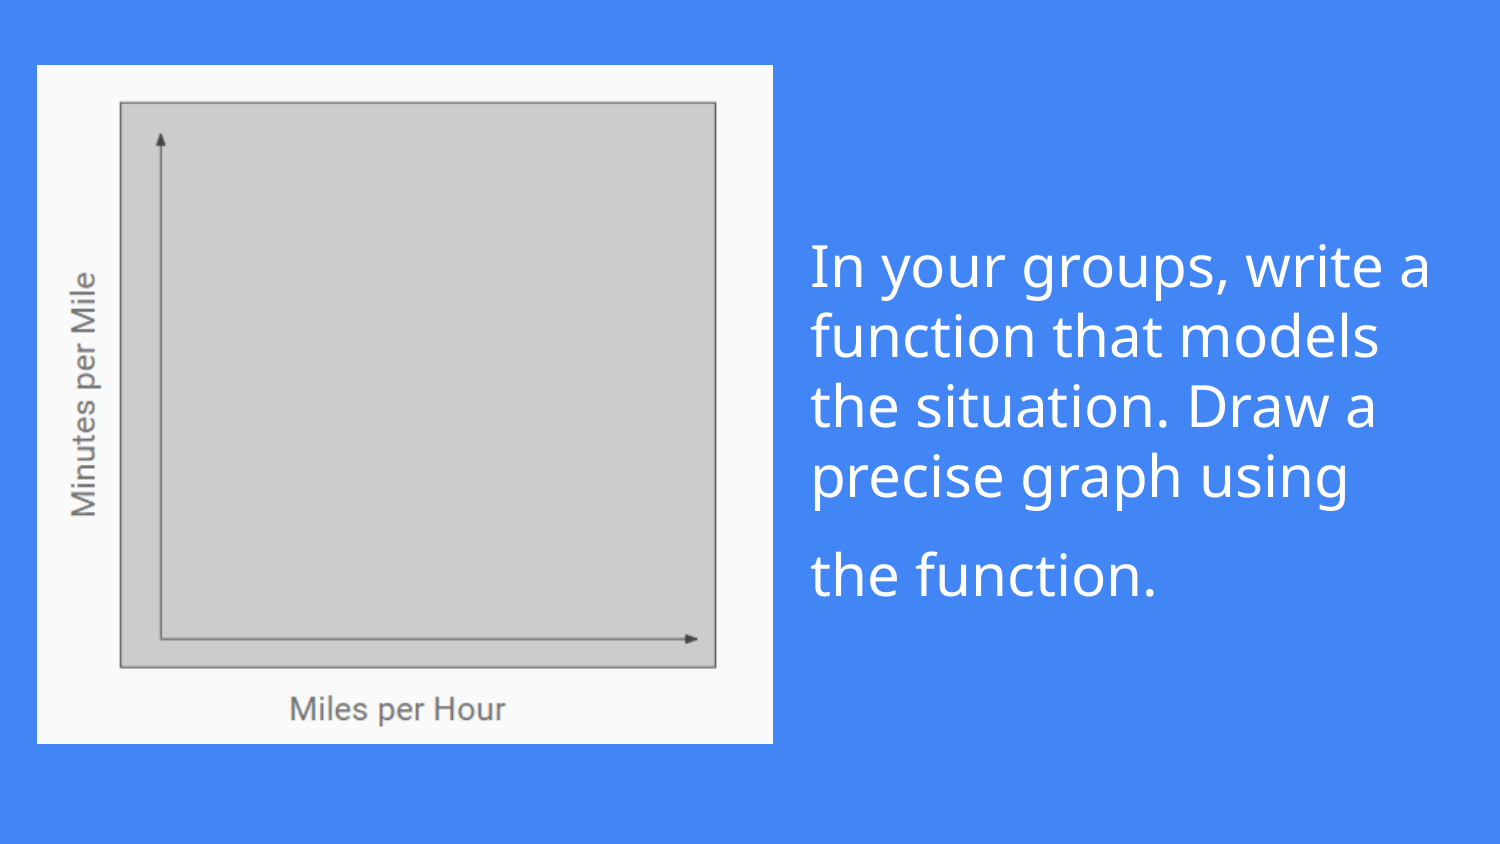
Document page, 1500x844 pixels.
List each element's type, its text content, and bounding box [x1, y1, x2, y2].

picture [37, 65, 773, 744]
title In your groups, write a function that models the situation. Draw a precise graph using the function. [795, 86, 1453, 758]
